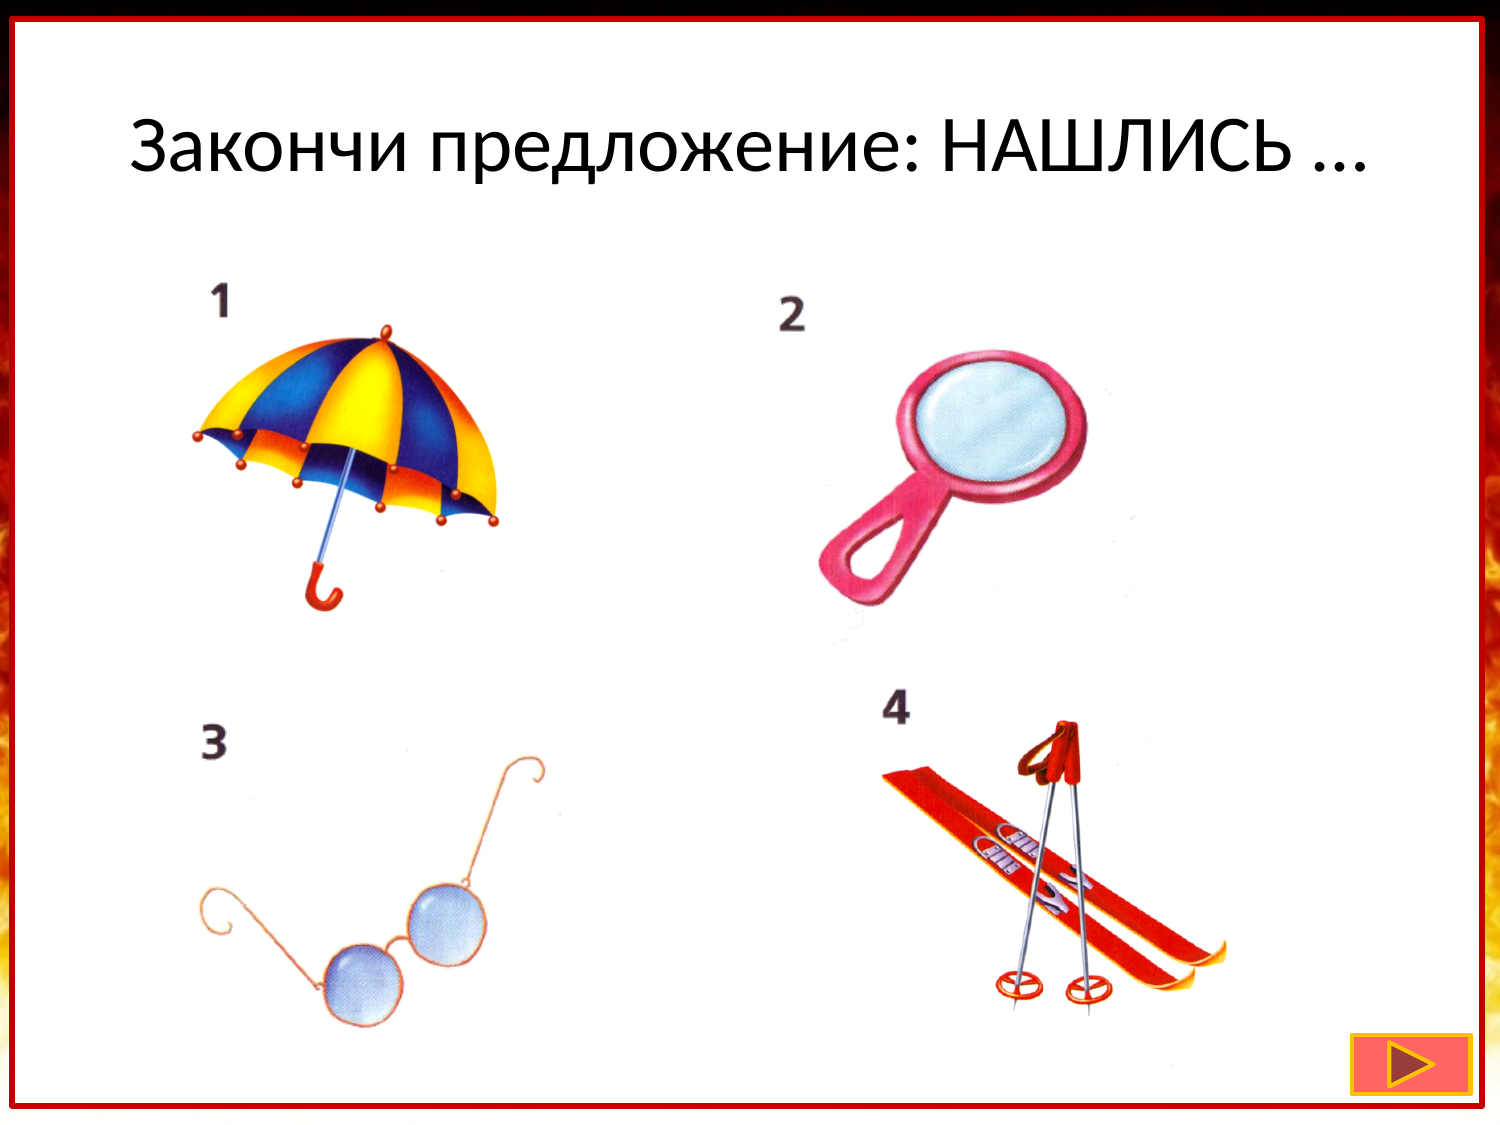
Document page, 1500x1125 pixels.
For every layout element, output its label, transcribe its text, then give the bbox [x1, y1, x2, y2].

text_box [182, 260, 515, 646]
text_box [867, 680, 1235, 1068]
title Закончи предложение: НАШЛИСЬ … [74, 44, 1426, 233]
text_box [1350, 1033, 1473, 1096]
picture [0, 0, 1500, 1125]
